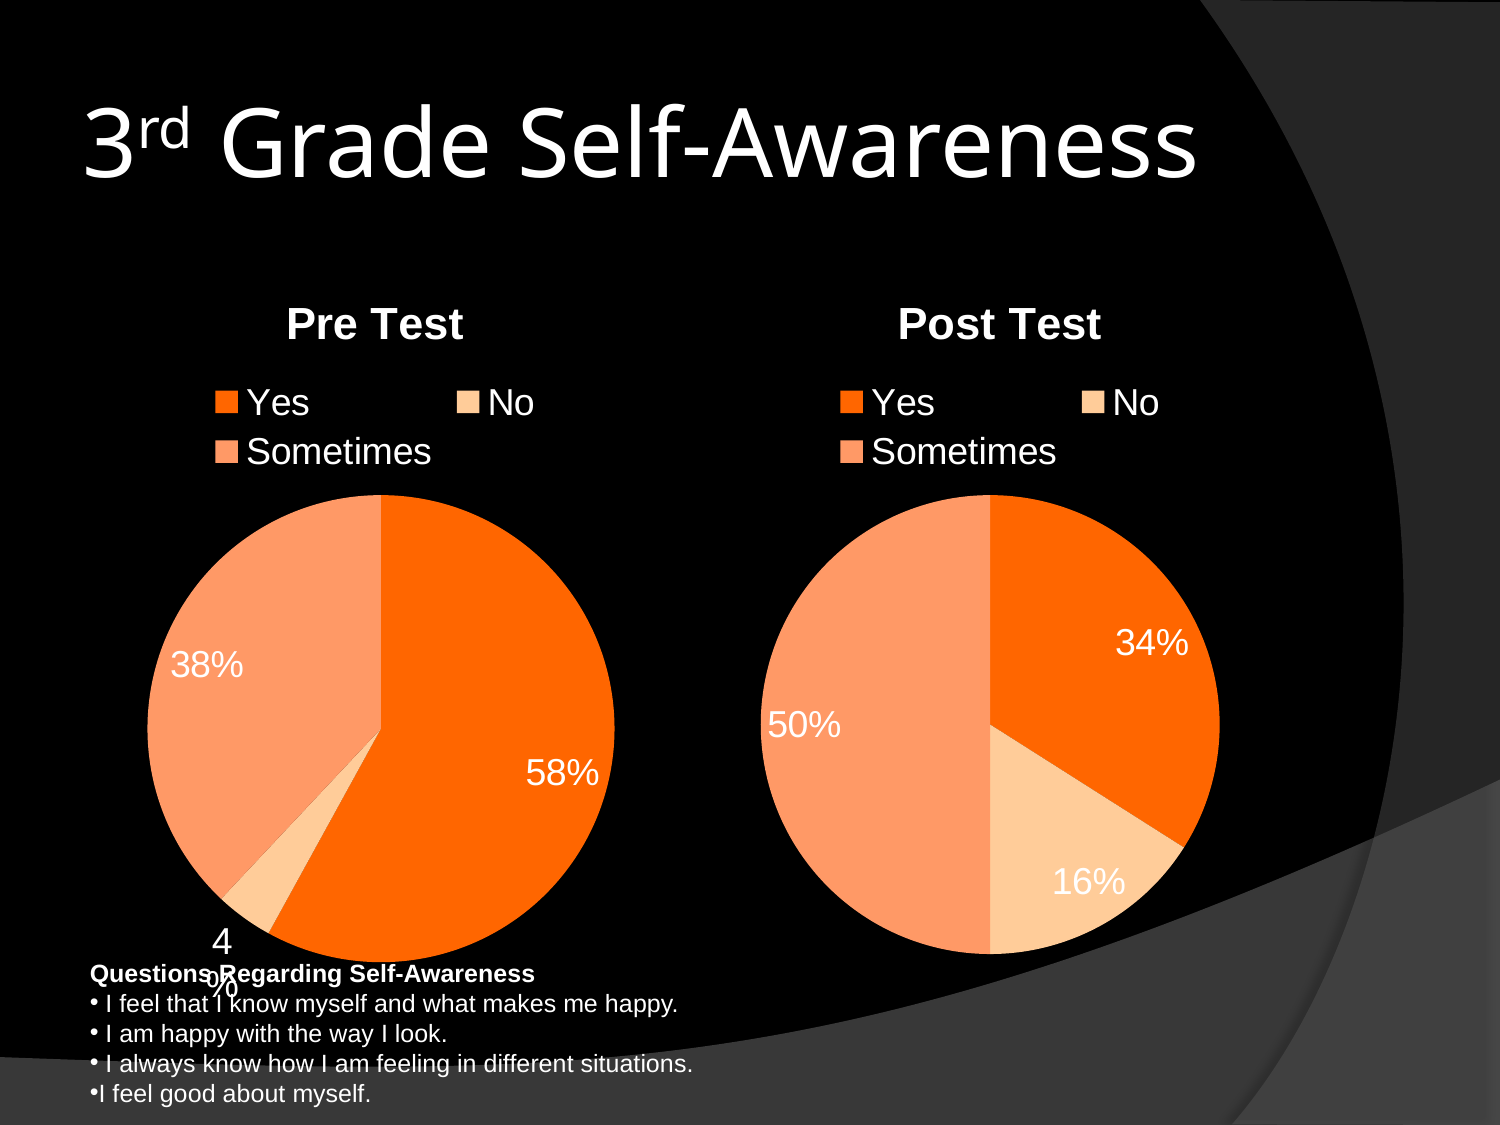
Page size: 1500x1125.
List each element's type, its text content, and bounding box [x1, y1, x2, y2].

chart [74, 262, 676, 1006]
chart [699, 262, 1301, 1006]
title 3rd Grade Self-Awareness [75, 45, 1300, 233]
text_box Questions Regarding Self-Awareness I feel that I know myself and what makes me happy. I am happy with the way I look. I always know how I am feeling in different situations. I feel good about myself. [75, 950, 1388, 1115]
